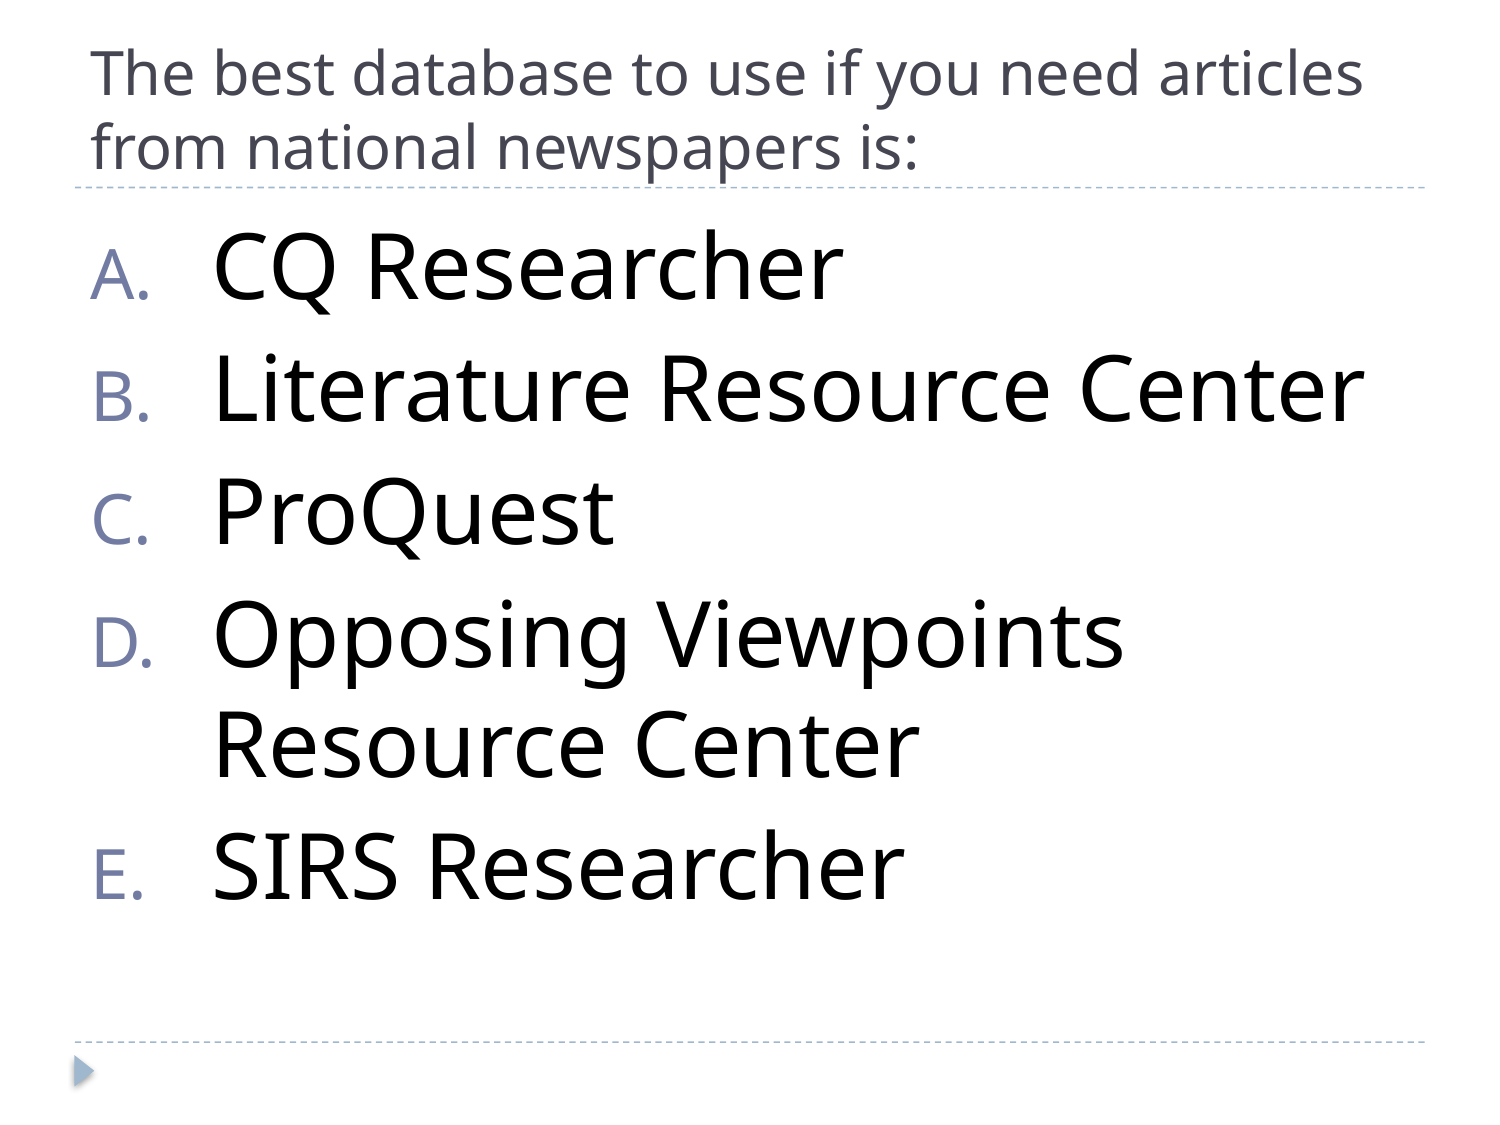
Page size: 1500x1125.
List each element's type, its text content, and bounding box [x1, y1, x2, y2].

list CQ Researcher Literature Resource Center ProQuest Opposing Viewpoints Resource Center SIRS Researcher [74, 199, 1426, 1011]
title The best database to use if you need articles from national newspapers is: [74, 24, 1426, 199]
